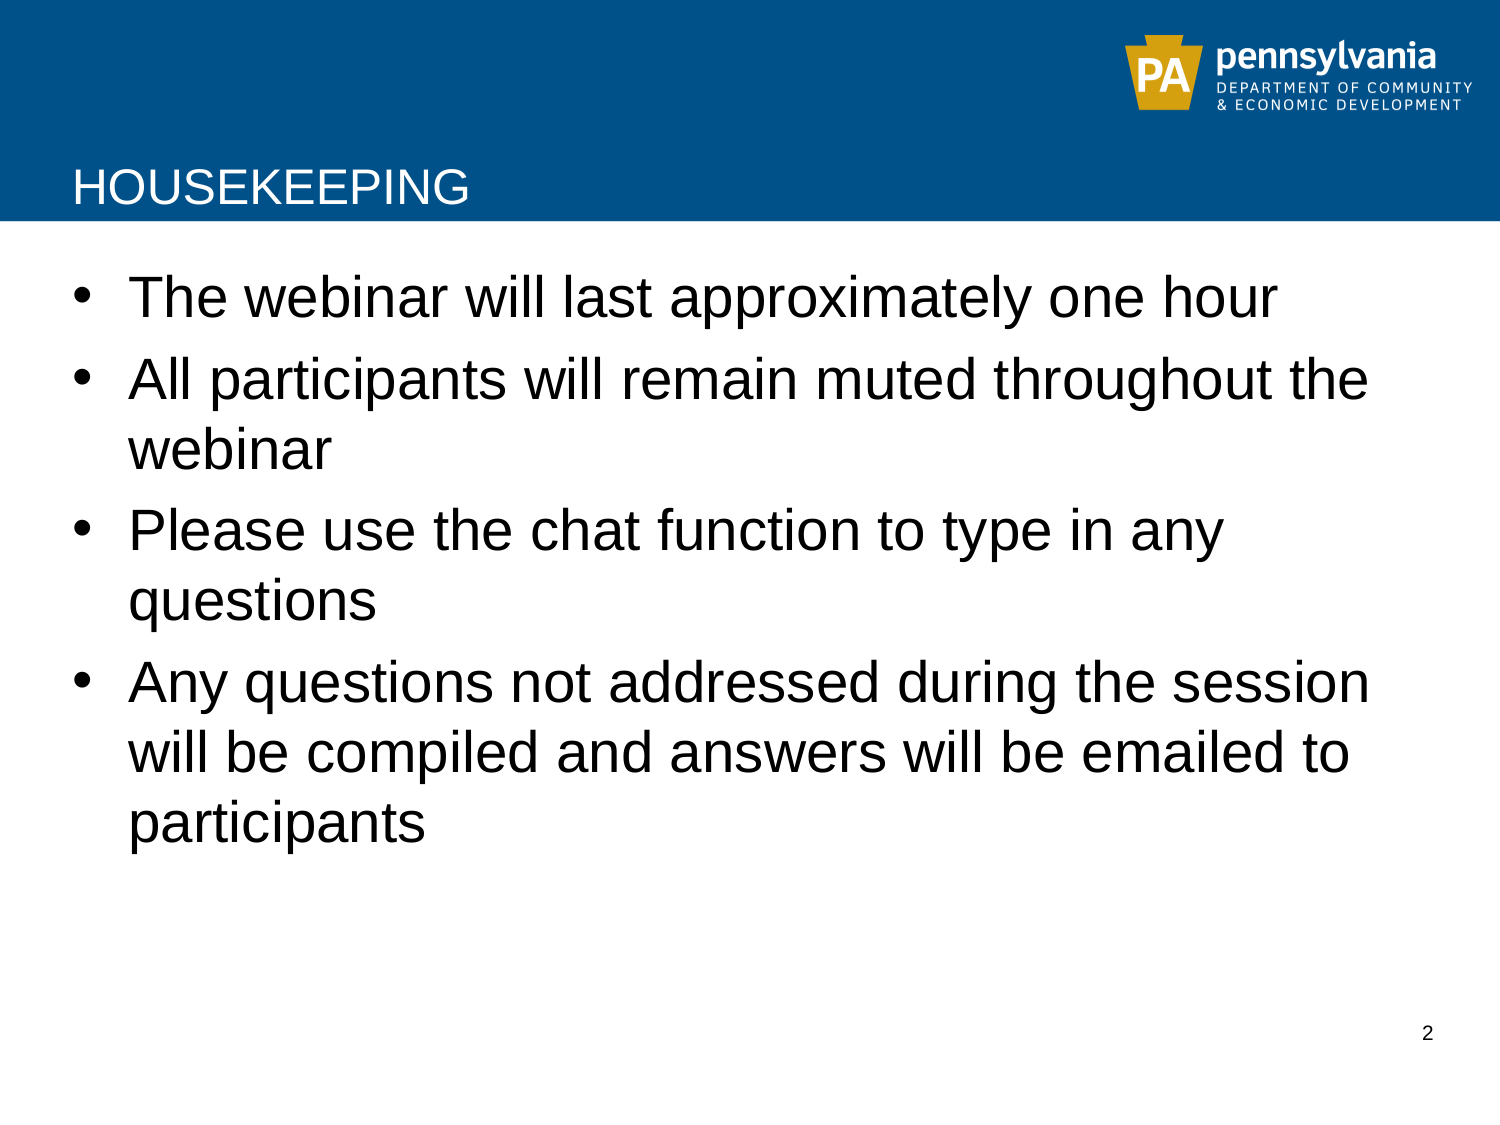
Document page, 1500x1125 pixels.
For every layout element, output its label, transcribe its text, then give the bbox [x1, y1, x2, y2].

slide_number 2 [1373, 1003, 1449, 1063]
picture [0, 0, 1500, 1039]
list The webinar will last approximately one hour All participants will remain muted throughout the webinar Please use the chat function to type in any questions Any questions not addressed during the session will be compiled and answers will be emailed to participants [57, 251, 1449, 1003]
title HOUSEKEEPING [56, 146, 1164, 223]
